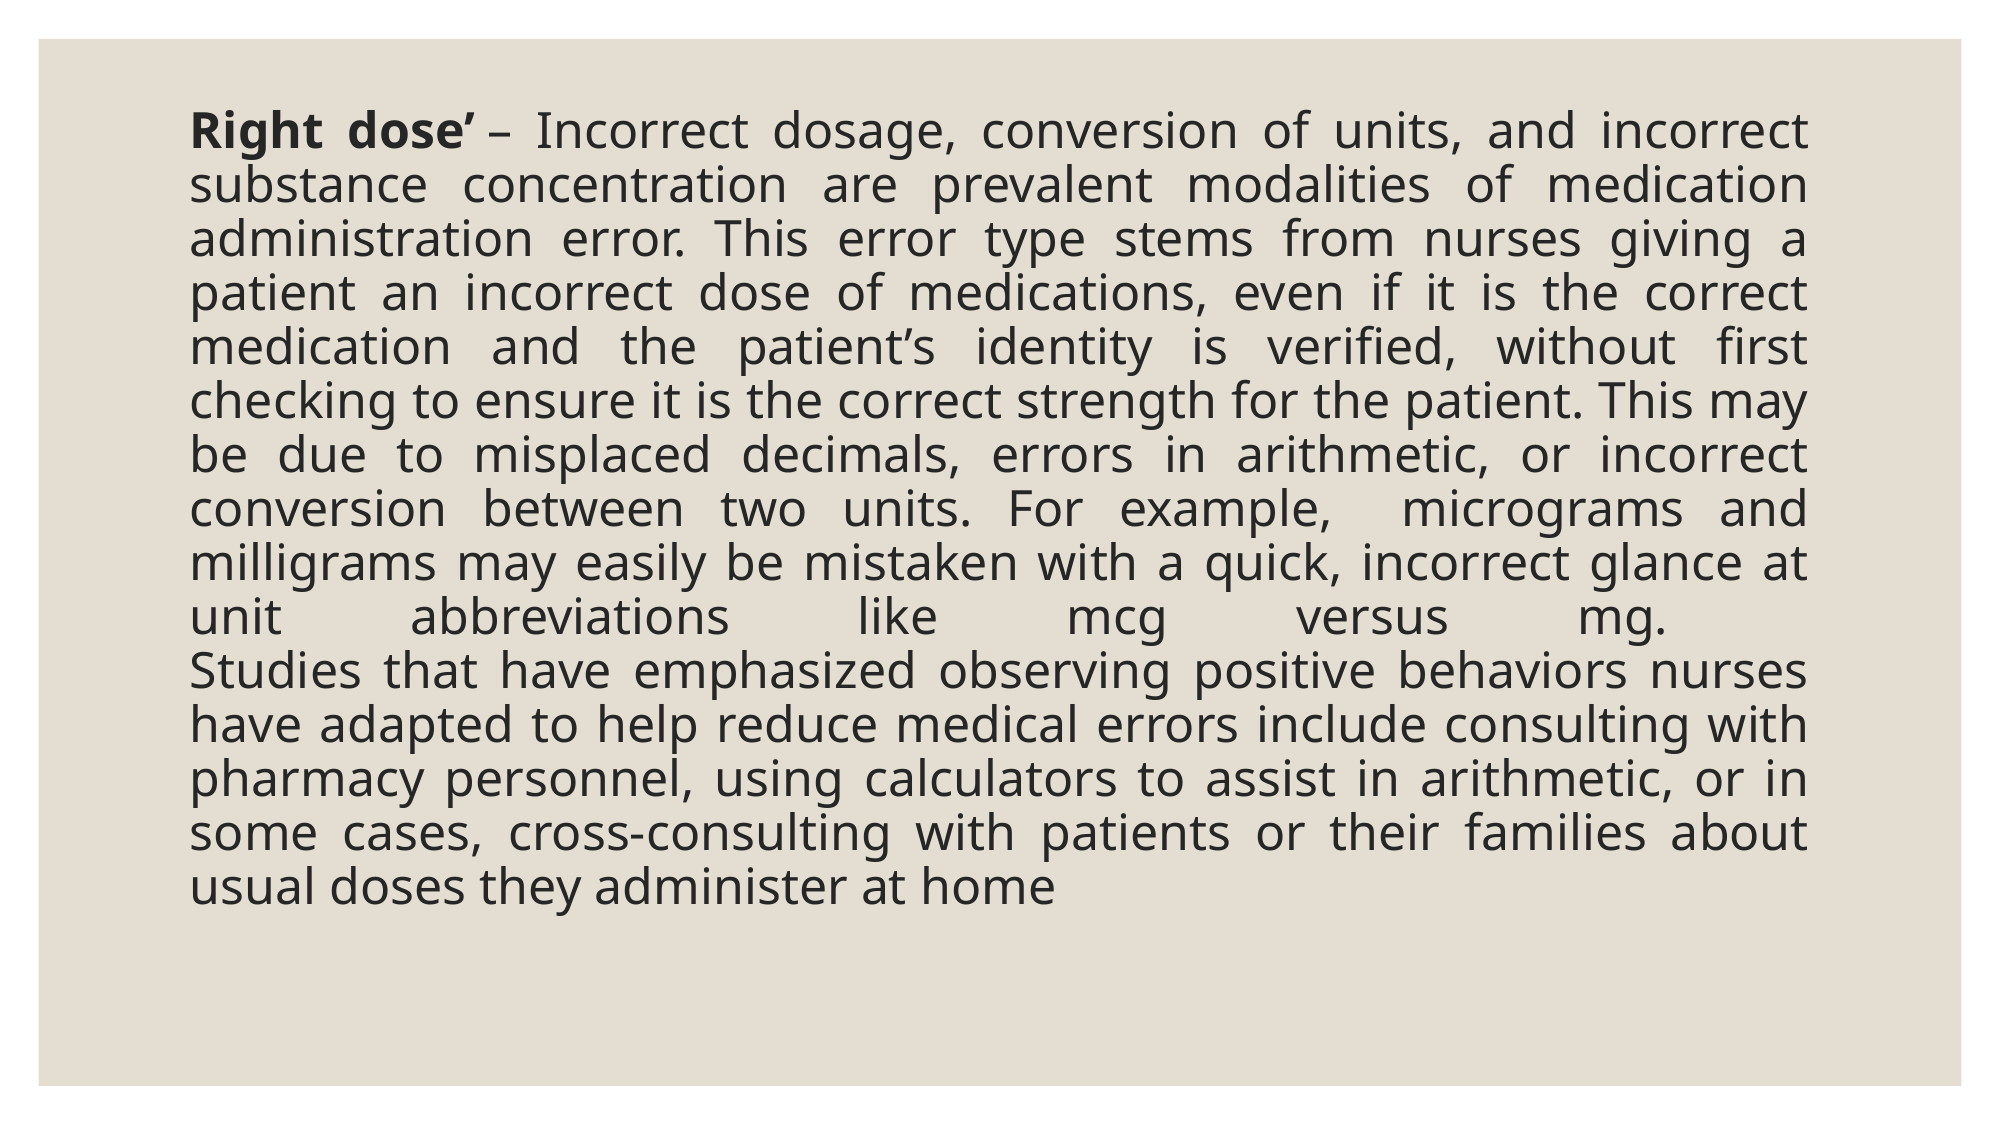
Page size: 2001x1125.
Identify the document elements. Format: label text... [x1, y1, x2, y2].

title Right dose’ – Incorrect dosage, conversion of units, and incorrect substance concentration are prevalent modalities of medication administration error. This error type stems from nurses giving a patient an incorrect dose of medications, even if it is the correct medication and the patient’s identity is verified, without first checking to ensure it is the correct strength for the patient. This may be due to misplaced decimals, errors in arithmetic, or incorrect conversion between two units. For example, micrograms and milligrams may easily be mistaken with a quick, incorrect glance at unit abbreviations like mcg versus mg. Studies that have emphasized observing positive behaviors nurses have adapted to help reduce medical errors include consulting with pharmacy personnel, using calculators to assist in arithmetic, or in some cases, cross-consulting with patients or their families about usual doses they administer at home [174, 105, 1825, 331]
